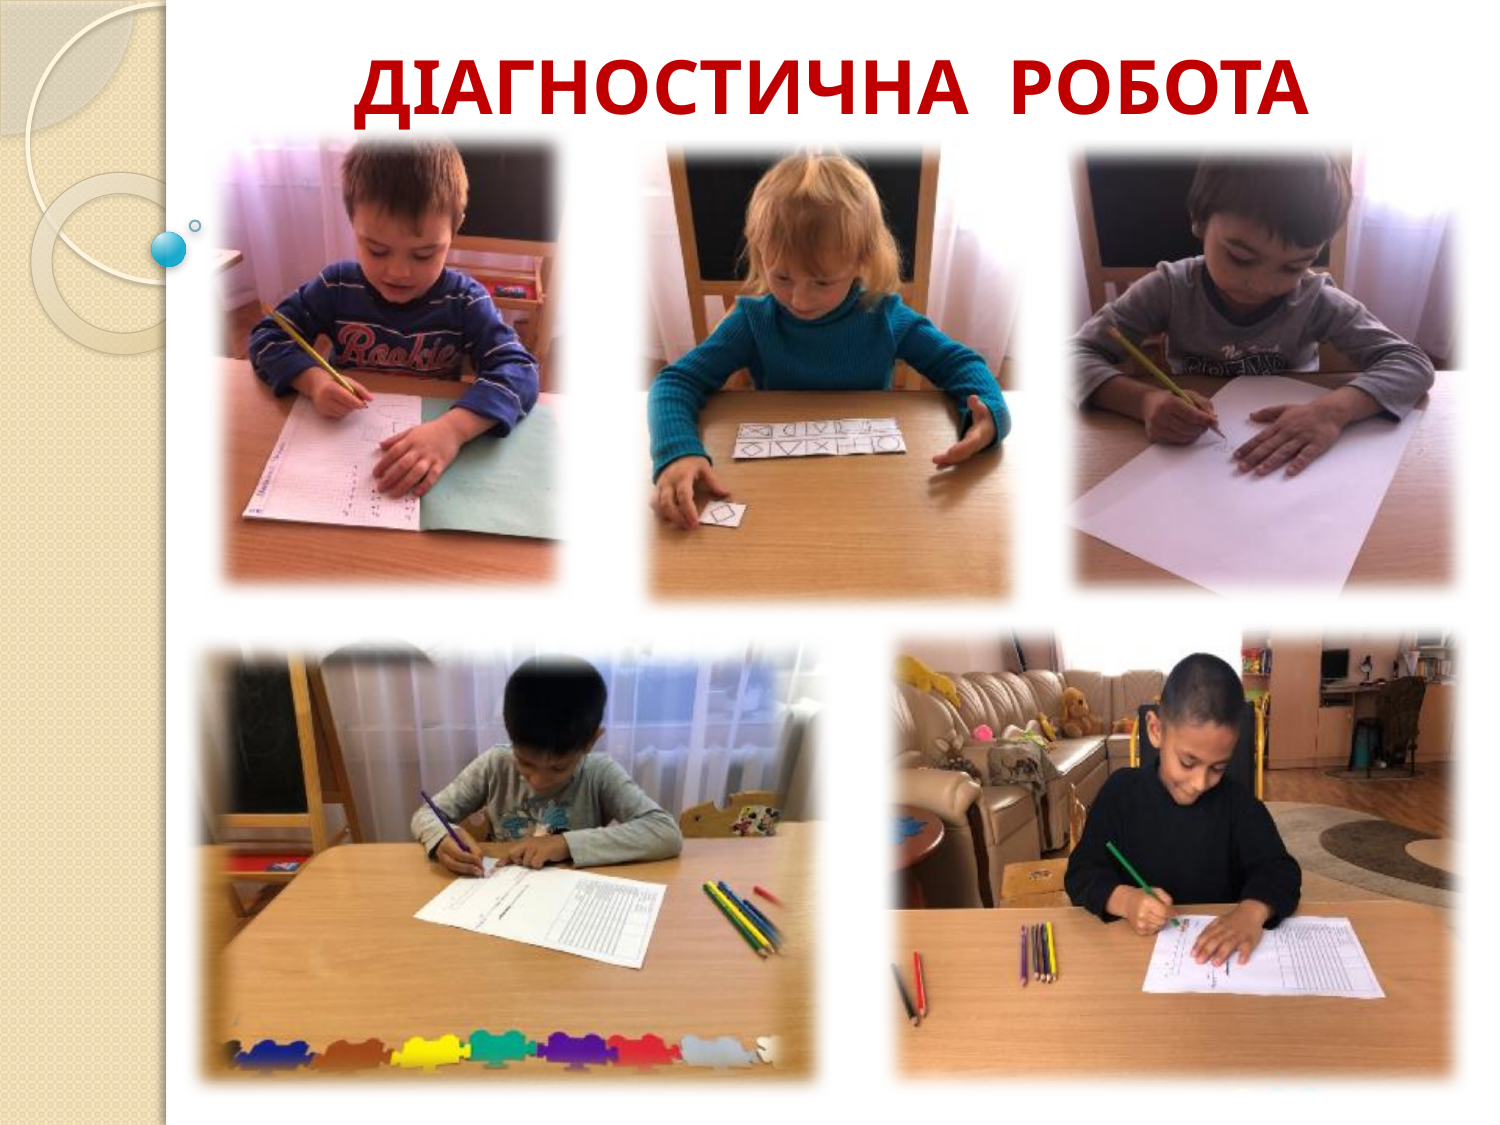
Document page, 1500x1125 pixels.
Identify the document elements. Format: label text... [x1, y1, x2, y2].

picture [631, 136, 1028, 619]
title ДІАГНОСТИЧНА РОБОТА [183, 30, 1483, 138]
picture [879, 621, 1471, 1096]
picture [206, 125, 574, 603]
picture [1056, 136, 1471, 604]
picture [182, 633, 833, 1099]
